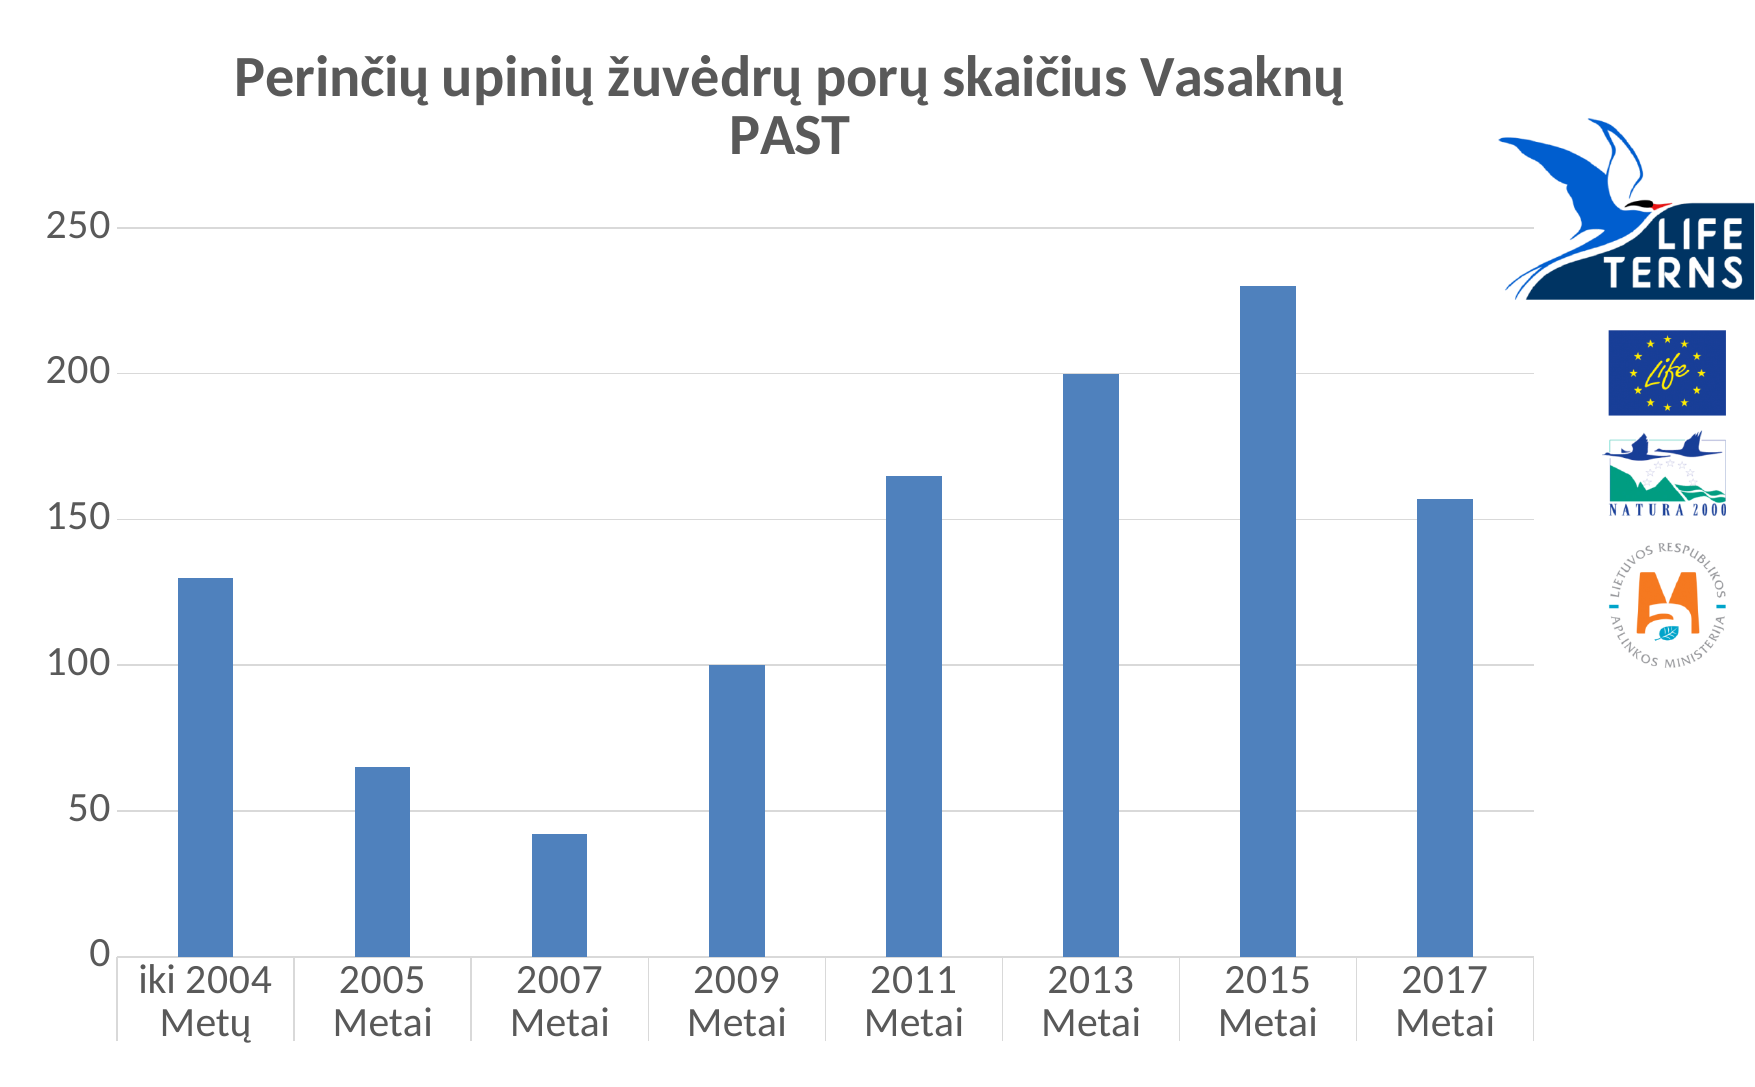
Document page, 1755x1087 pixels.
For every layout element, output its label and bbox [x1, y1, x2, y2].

picture [1565, 118, 1755, 300]
chart [14, 5, 1565, 1069]
picture [1601, 330, 1726, 668]
